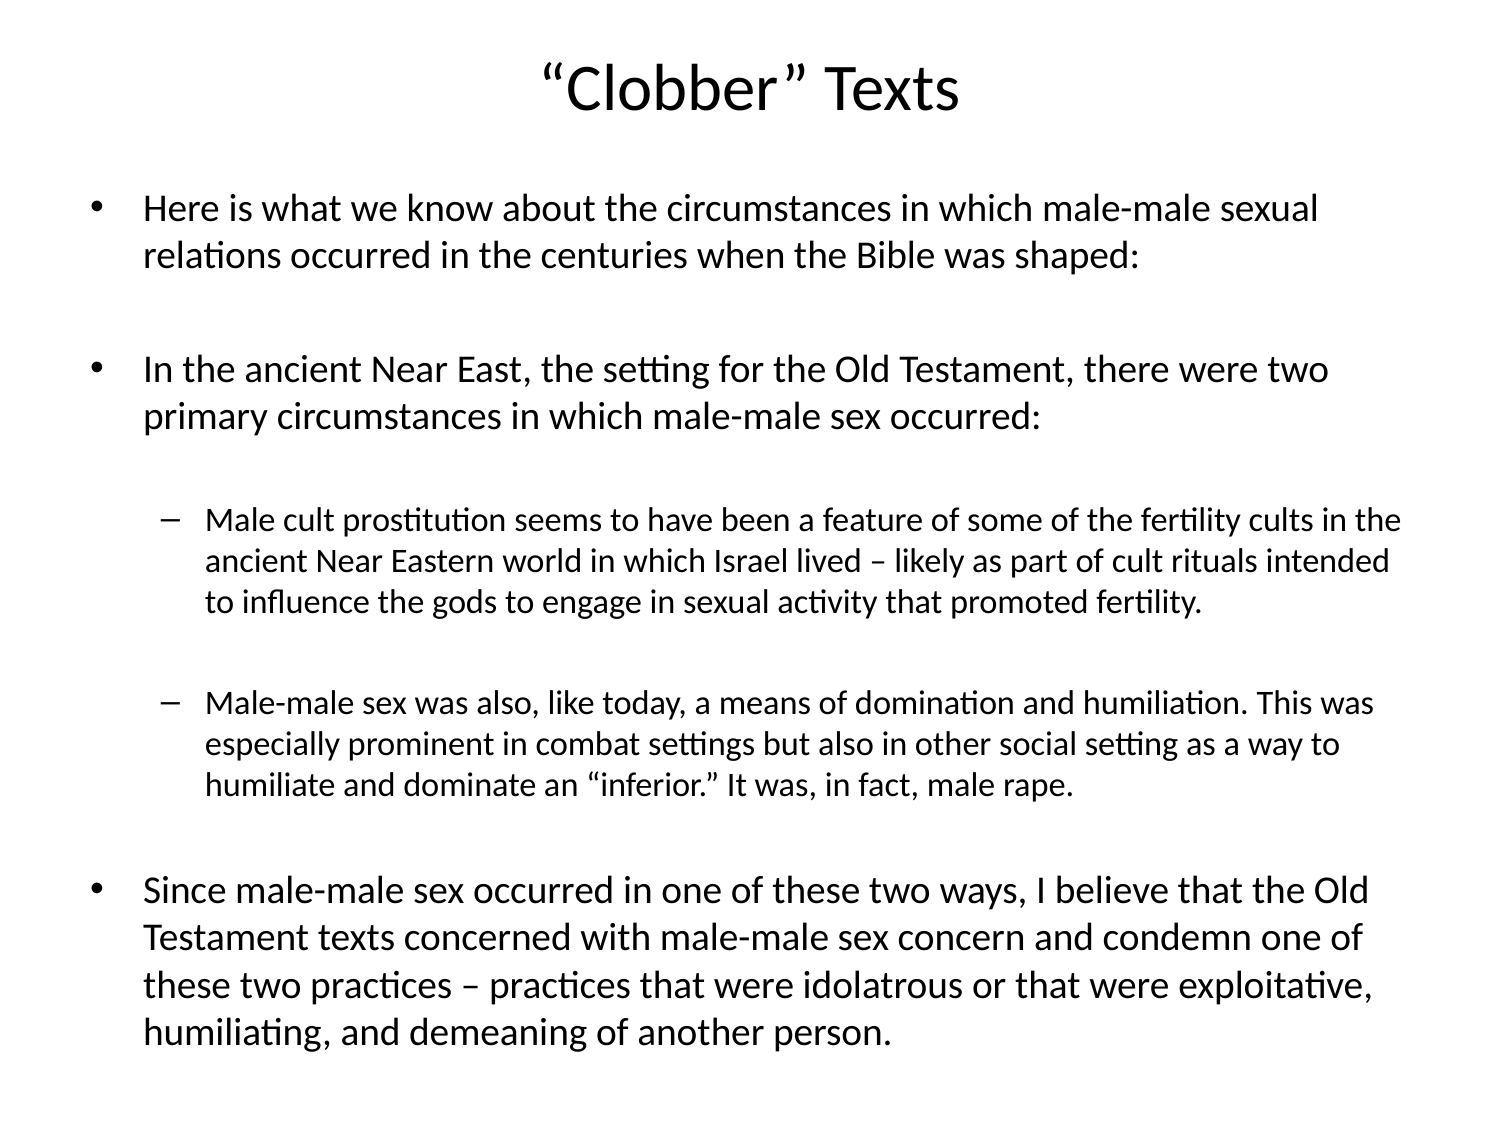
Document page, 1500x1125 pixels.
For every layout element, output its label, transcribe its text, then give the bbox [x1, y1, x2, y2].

title “Clobber” Texts [75, 12, 1425, 155]
list Here is what we know about the circumstances in which male-male sexual relations occurred in the centuries when the Bible was shaped: In the ancient Near East, the setting for the Old Testament, there were two primary circumstances in which male-male sex occurred: Male cult prostitution seems to have been a feature of some of the fertility cults in the ancient Near Eastern world in which Israel lived – likely as part of cult rituals intended to influence the gods to engage in sexual activity that promoted fertility. Male-male sex was also, like today, a means of domination and humiliation. This was especially prominent in combat settings but also in other social setting as a way to humiliate and dominate an “inferior.” It was, in fact, male rape. Since male-male sex occurred in one of these two ways, I believe that the Old Testament texts concerned with male-male sex concern and condemn one of these two practices – practices that were idolatrous or that were exploitative, humiliating, and demeaning of another person. [75, 174, 1425, 1063]
